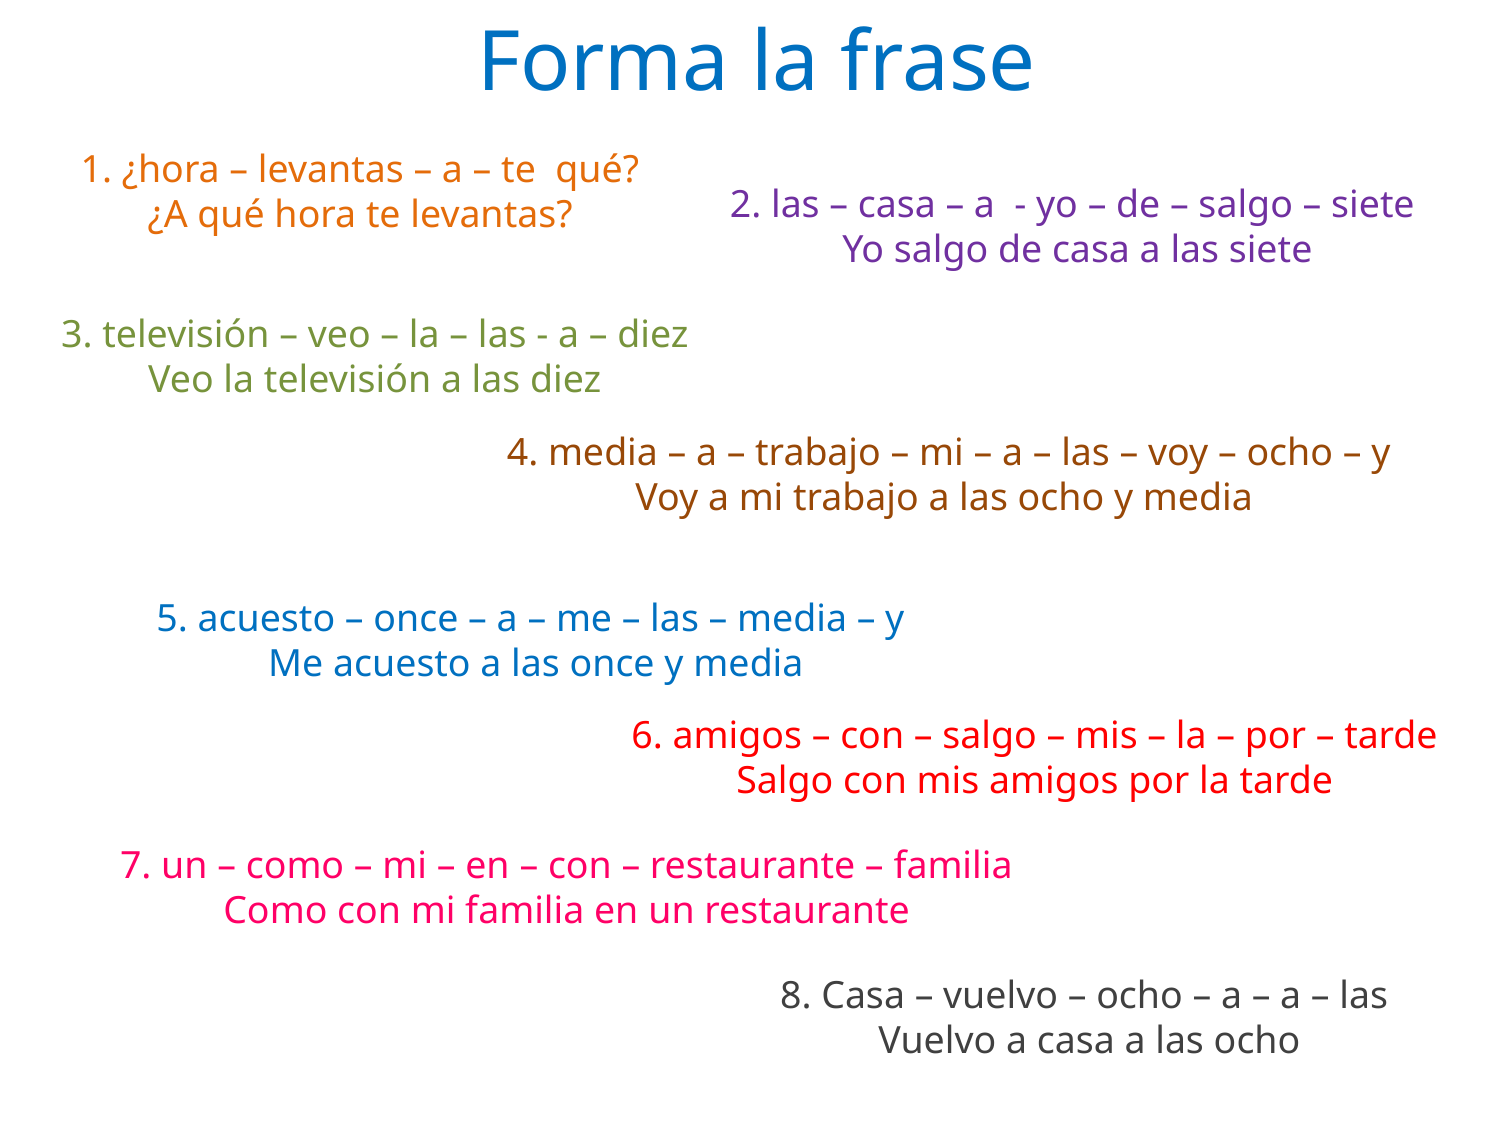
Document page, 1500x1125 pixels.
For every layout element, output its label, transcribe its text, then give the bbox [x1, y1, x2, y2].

text_box 5. acuesto – once – a – me – las – media – y Me acuesto a las once y media [53, 586, 1019, 691]
text_box 6. amigos – con – salgo – mis – la – por – tarde Salgo con mis amigos por la tarde [596, 704, 1474, 809]
text_box 8. Casa – vuelvo – ocho – a – a – las Vuelvo a casa a las ocho [714, 964, 1465, 1069]
text_box 1. ¿hora – levantas – a – te qué? ¿A qué hora te levantas? [65, 137, 655, 242]
text_box 4. media – a – trabajo – mi – a – las – voy – ocho – y Voy a mi trabajo a las ocho y media [442, 420, 1456, 526]
text_box 2. las – casa – a - yo – de – salgo – siete Yo salgo de casa a las siete [702, 172, 1453, 278]
text_box Forma la frase [462, 0, 1052, 115]
text_box 7. un – como – mi – en – con – restaurante – familia Como con mi familia en un restaurante [64, 834, 1069, 939]
text_box 3. televisión – veo – la – las - a – diez Veo la televisión a las diez [0, 302, 750, 408]
